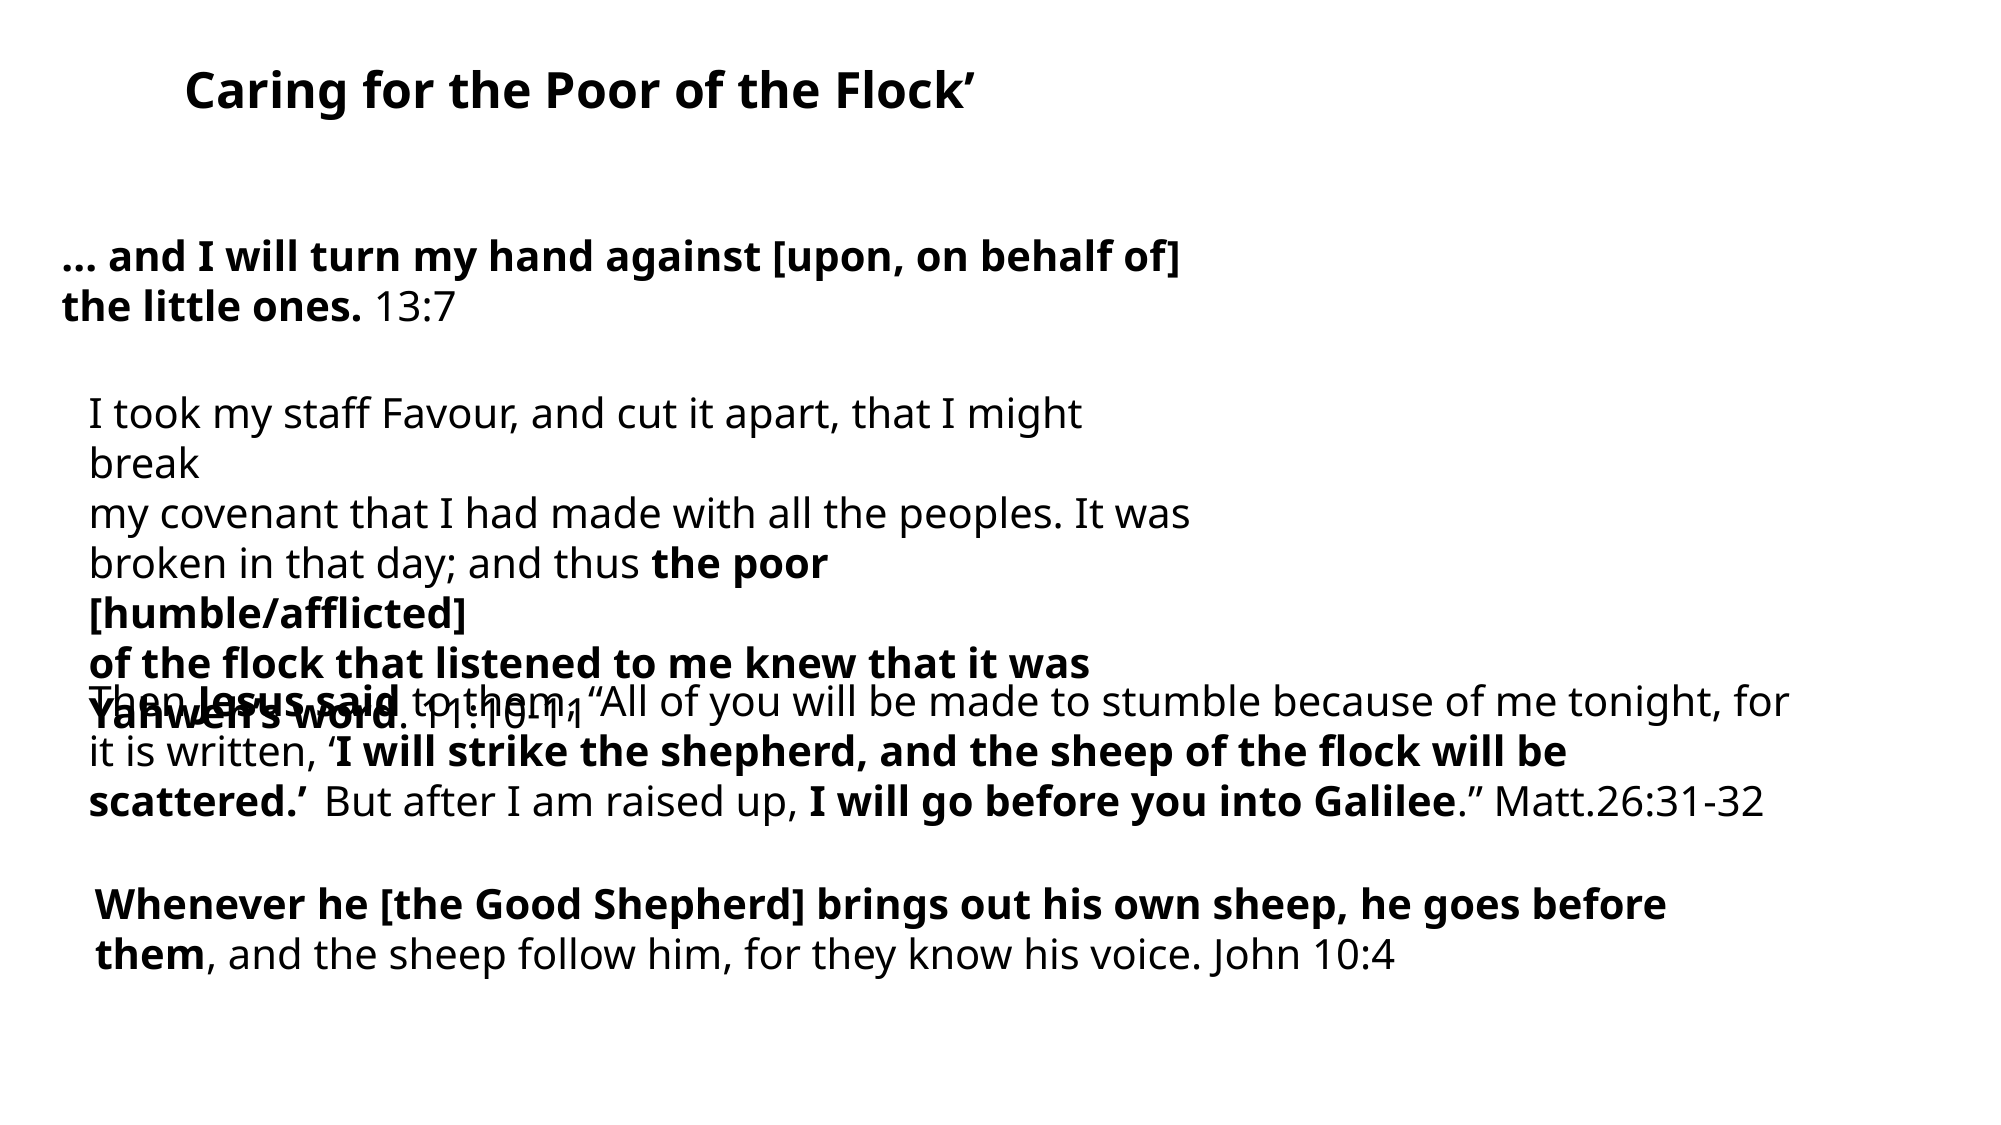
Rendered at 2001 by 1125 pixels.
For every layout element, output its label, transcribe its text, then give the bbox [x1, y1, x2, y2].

text_box Then Jesus said to them, “All of you will be made to stumble because of me tonight, for it is written, ‘I will strike the shepherd, and the sheep of the flock will be scattered.’ But after I am raised up, I will go before you into Galilee.” Matt.26:31-32 [73, 667, 1820, 833]
text_box I took my staff Favour, and cut it apart, that I might break my covenant that I had made with all the peoples. It was broken in that day; and thus the poor [humble/afflicted] of the flock that listened to me knew that it was Yahweh’s word. 11:10-11 [73, 379, 1212, 667]
text_box Caring for the Poor of the Flock’ [169, 51, 991, 127]
text_box Whenever he [the Good Shepherd] brings out his own sheep, he goes before them, and the sheep follow him, for they know his voice. John 10:4 [80, 870, 1802, 985]
text_box ... and I will turn my hand against [upon, on behalf of] the little ones. 13:7 [46, 222, 1207, 338]
